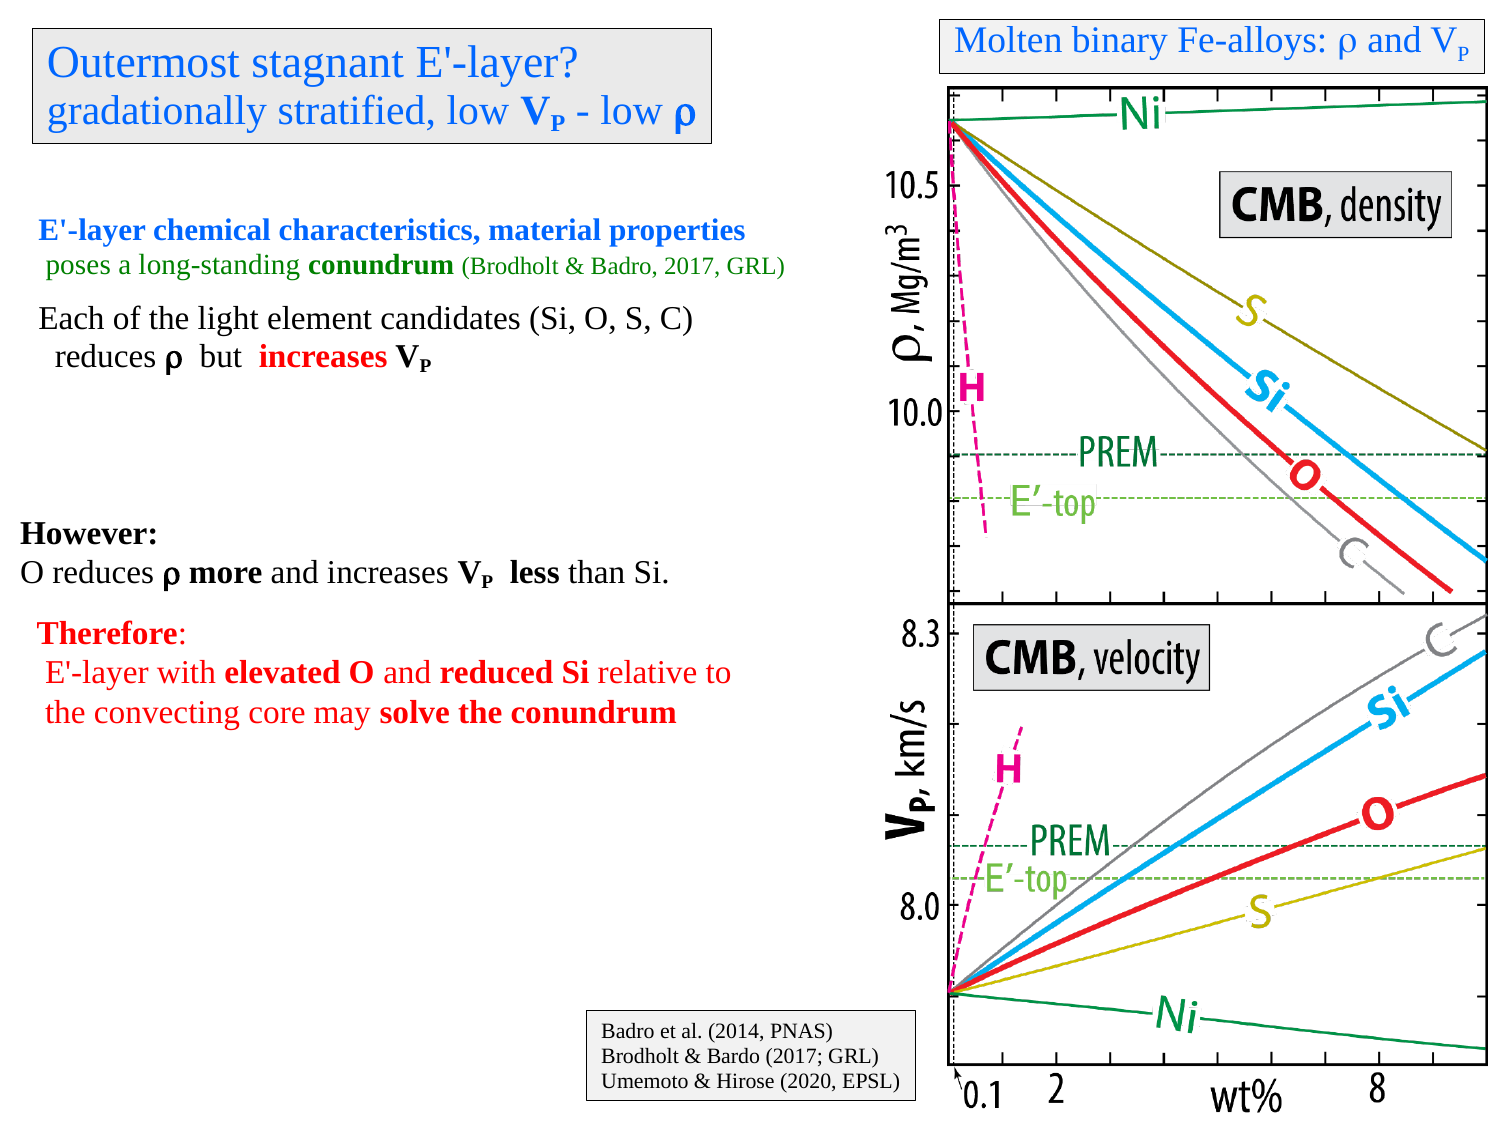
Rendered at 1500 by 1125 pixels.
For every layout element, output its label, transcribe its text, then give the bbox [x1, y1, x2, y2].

picture [854, 86, 1488, 1124]
text_box Outermost stagnant E'-layer? gradationally stratified, low VP - low r [32, 28, 712, 144]
text_box E'-layer chemical characteristics, material properties poses a long-standing conundrum (Brodholt & Badro, 2017, GRL) Each of the light element candidates (Si, O, S, C) reduces r but increases VP [23, 202, 801, 384]
text_box Badro et al. (2014, PNAS) Brodholt & Bardo (2017; GRL) Umemoto & Hirose (2020, EPSL) [586, 1010, 849, 1100]
text_box However: O reduces r more and increases VP less than Si. Therefore: E'-layer with elevated O and reduced Si relative to the convecting core may solve the conundrum [5, 503, 747, 738]
text_box Molten binary Fe-alloys: r and VP [939, 19, 1485, 74]
